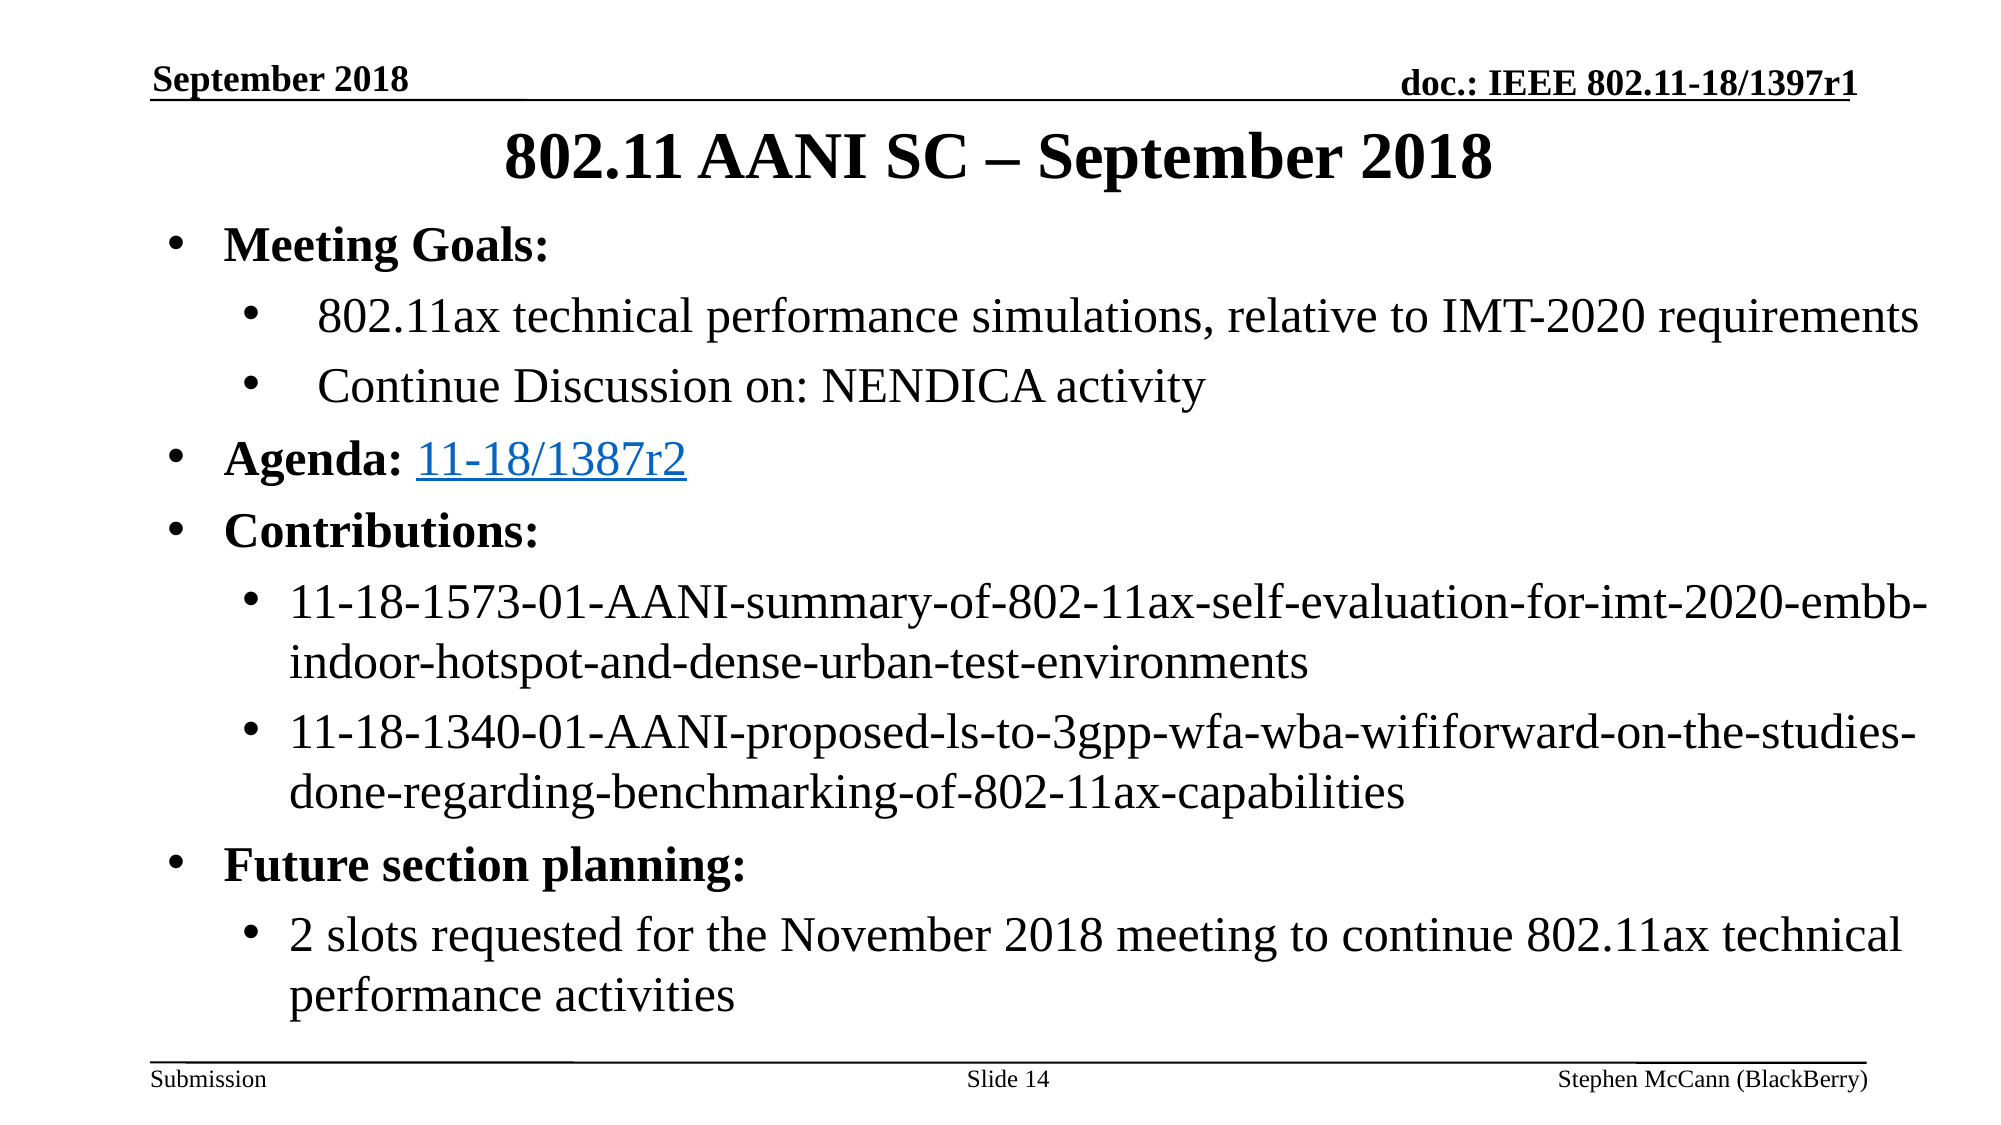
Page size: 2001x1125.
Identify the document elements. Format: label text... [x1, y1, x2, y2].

title 802.11 AANI SC – September 2018 [362, 101, 1638, 203]
footer Stephen McCann (BlackBerry) [1171, 1061, 1869, 1093]
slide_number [152, 54, 563, 100]
list Meeting Goals: 802.11ax technical performance simulations, relative to IMT-2020 requirements Continue Discussion on: NENDICA activity Agenda: 11-18/1387r2 Contributions: 11-18-1573-01-AANI-summary-of-802-11ax-self-evaluation-for-imt-2020-embb-indoor-hotspot-and-dense-urban-test-environments 11-18-1340-01-AANI-proposed-ls-to-3gpp-wfa-wba-wififorward-on-the-studies-done-regarding-benchmarking-of-802-11ax-capabilities Future section planning: 2 slots requested for the November 2018 meeting to continue 802.11ax technical performance activities [142, 204, 2000, 1028]
slide_number Slide 14 [950, 1061, 1067, 1123]
